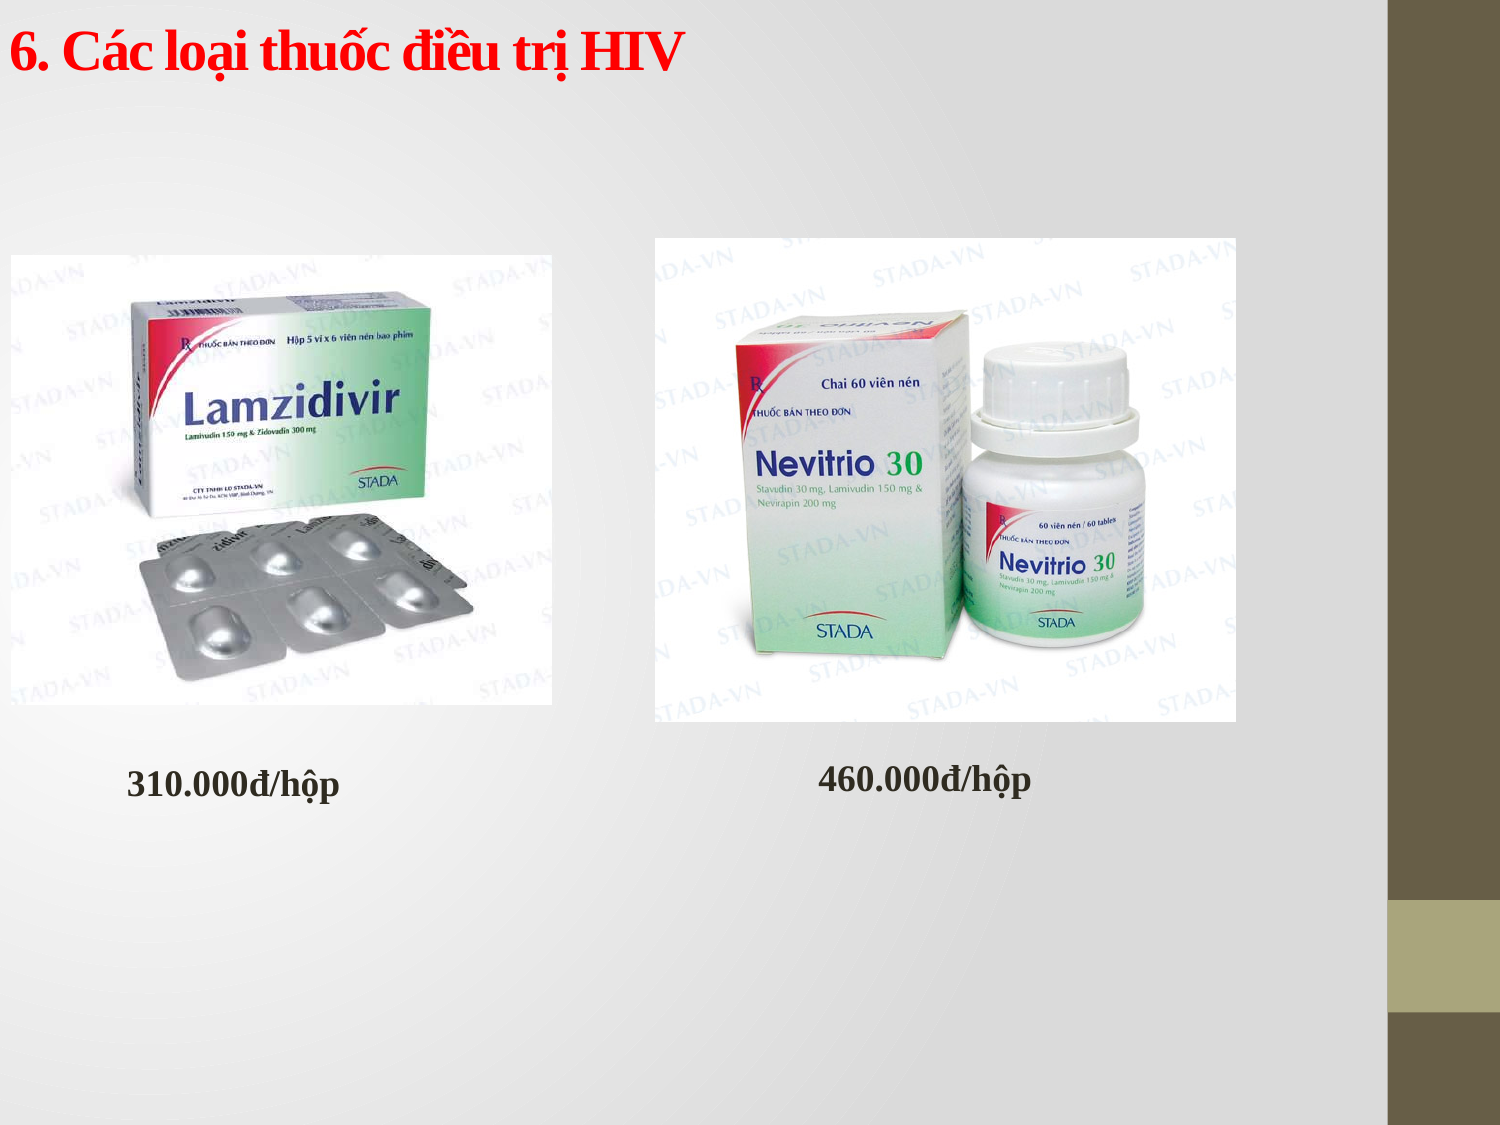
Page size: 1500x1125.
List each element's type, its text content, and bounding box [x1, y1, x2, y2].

text_box 310.000đ/hộp [112, 751, 396, 812]
text_box 460.000đ/hộp [803, 746, 1088, 806]
picture [654, 238, 1236, 723]
picture [10, 254, 552, 706]
text_box 6. Các loại thuốc điều trị HIV [0, 0, 1500, 90]
